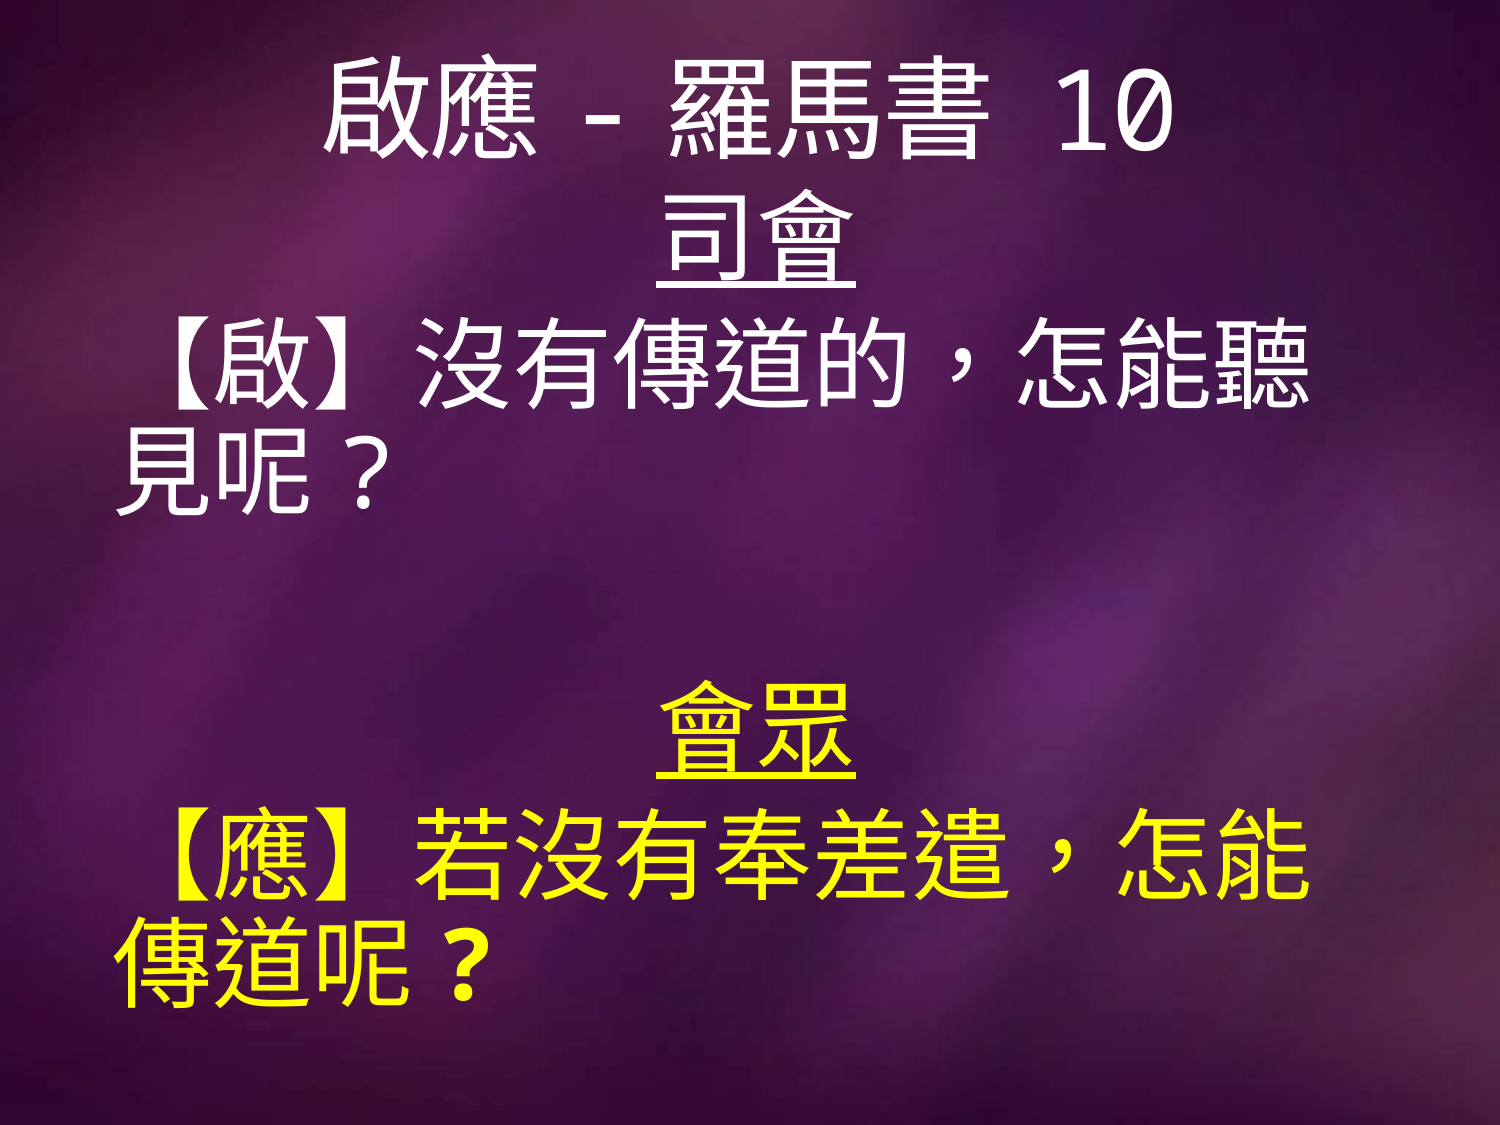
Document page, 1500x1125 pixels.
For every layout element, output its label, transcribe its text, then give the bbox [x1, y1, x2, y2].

list 司會 【啟】沒有傳道的，怎能聽見呢? 會眾 【應】若沒有奉差遣，怎能傳道呢? [112, 186, 1400, 1048]
picture [0, 0, 1500, 1125]
title 啟應-羅馬書 10 [62, 37, 1438, 174]
